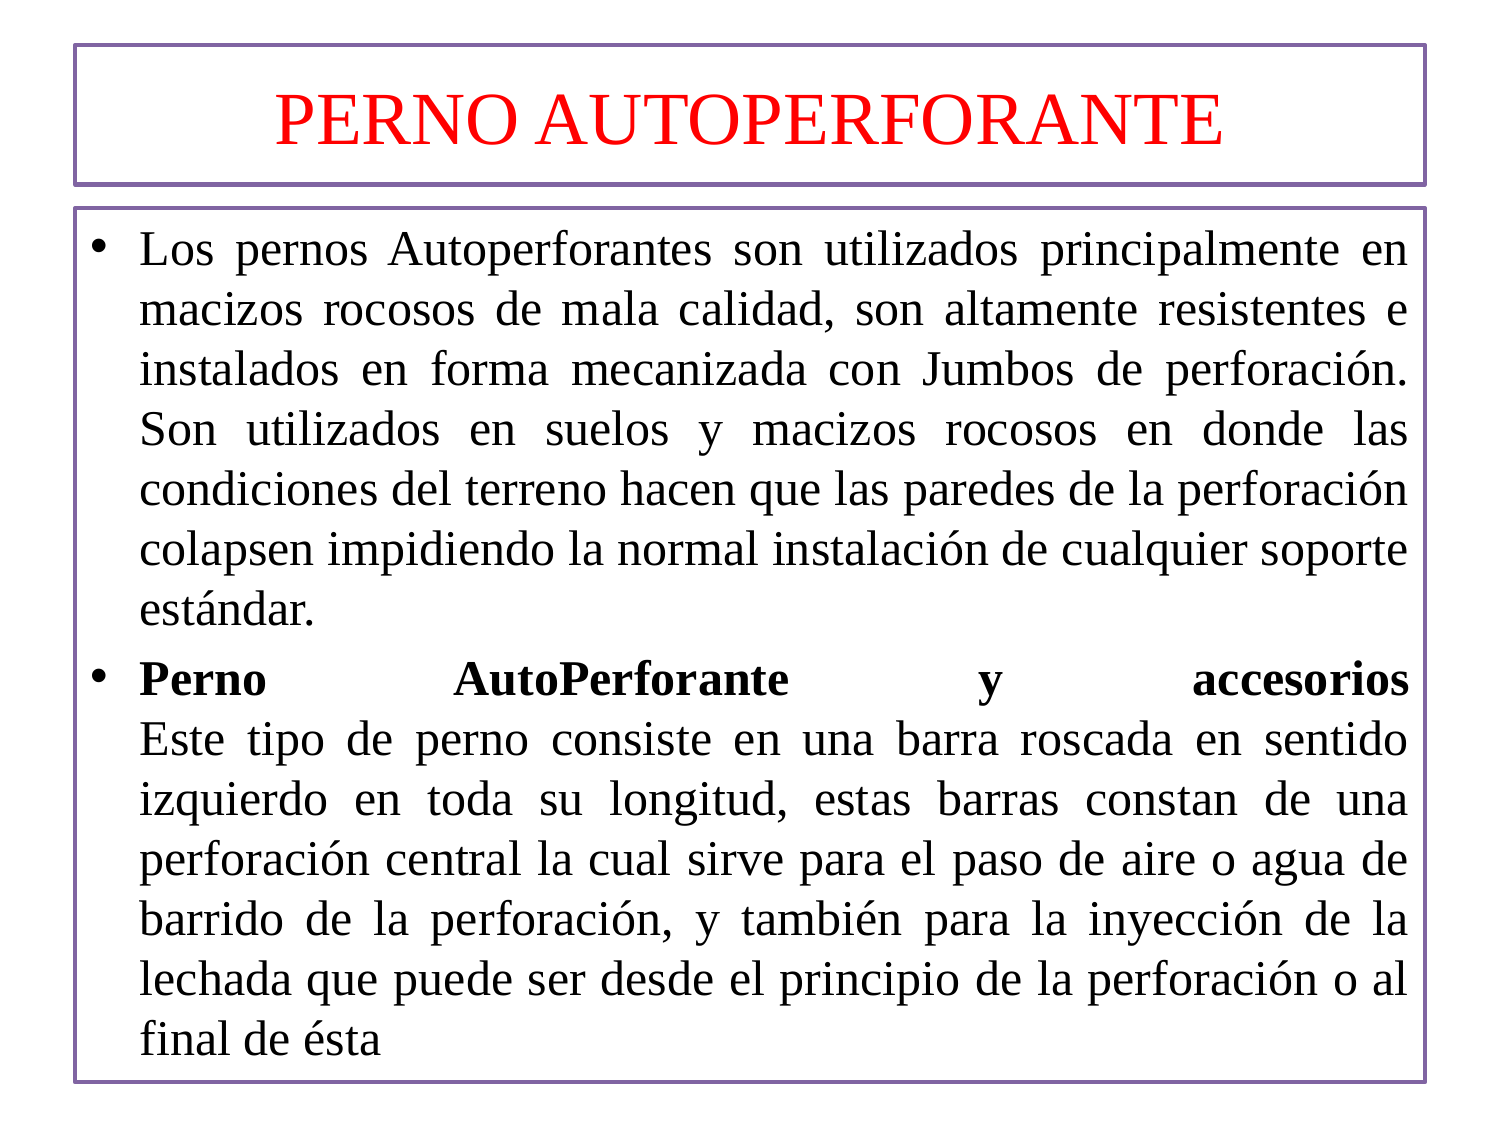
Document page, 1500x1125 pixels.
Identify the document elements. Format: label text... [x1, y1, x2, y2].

list Los pernos Autoperforantes son utilizados principalmente en macizos rocosos de mala calidad, son altamente resistentes e instalados en forma mecanizada con Jumbos de perforación. Son utilizados en suelos y macizos rocosos en donde las condiciones del terreno hacen que las paredes de la perforación colapsen impidiendo la normal instalación de cualquier soporte estándar. Perno AutoPerforante y accesorios Este tipo de perno consiste en una barra roscada en sentido izquierdo en toda su longitud, estas barras constan de una perforación central la cual sirve para el paso de aire o agua de barrido de la perforación, y también para la inyección de la lechada que puede ser desde el principio de la perforación o al final de ésta [73, 206, 1427, 1084]
title PERNO AUTOPERFORANTE [73, 43, 1427, 187]
